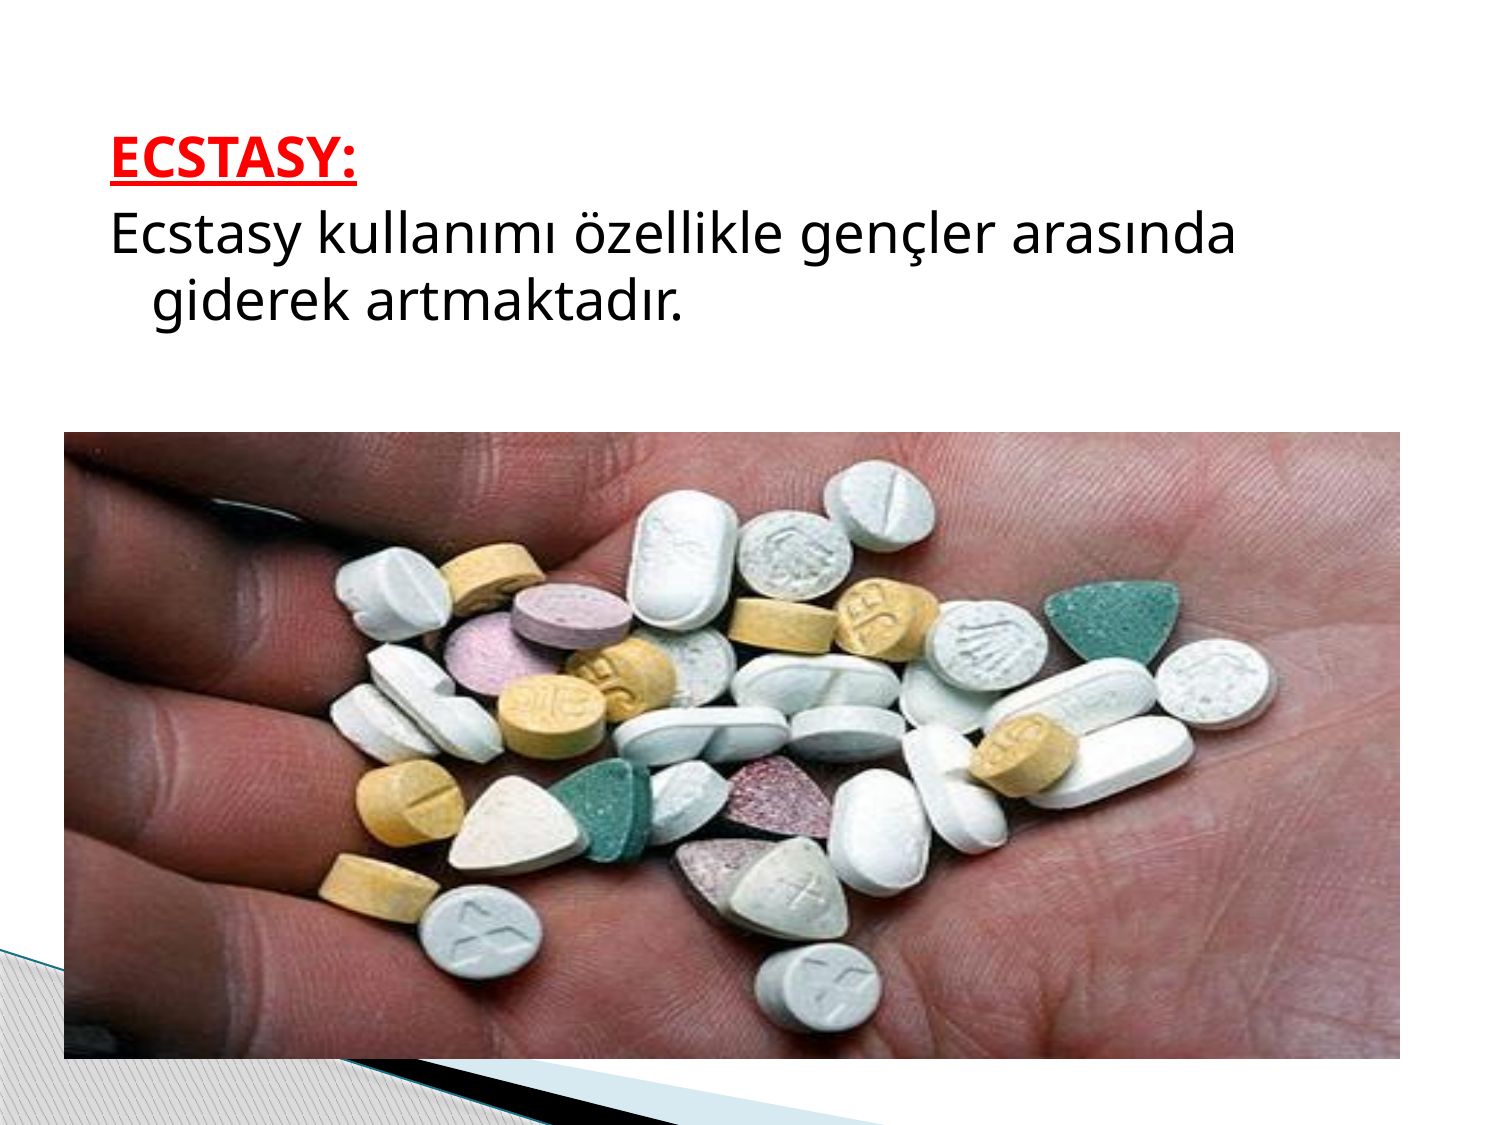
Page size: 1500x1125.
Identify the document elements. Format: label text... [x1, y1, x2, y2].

list ECSTASY: Ecstasy kullanımı özellikle gençler arasında giderek artmaktadır. [76, 113, 1427, 857]
picture [64, 432, 1400, 1059]
